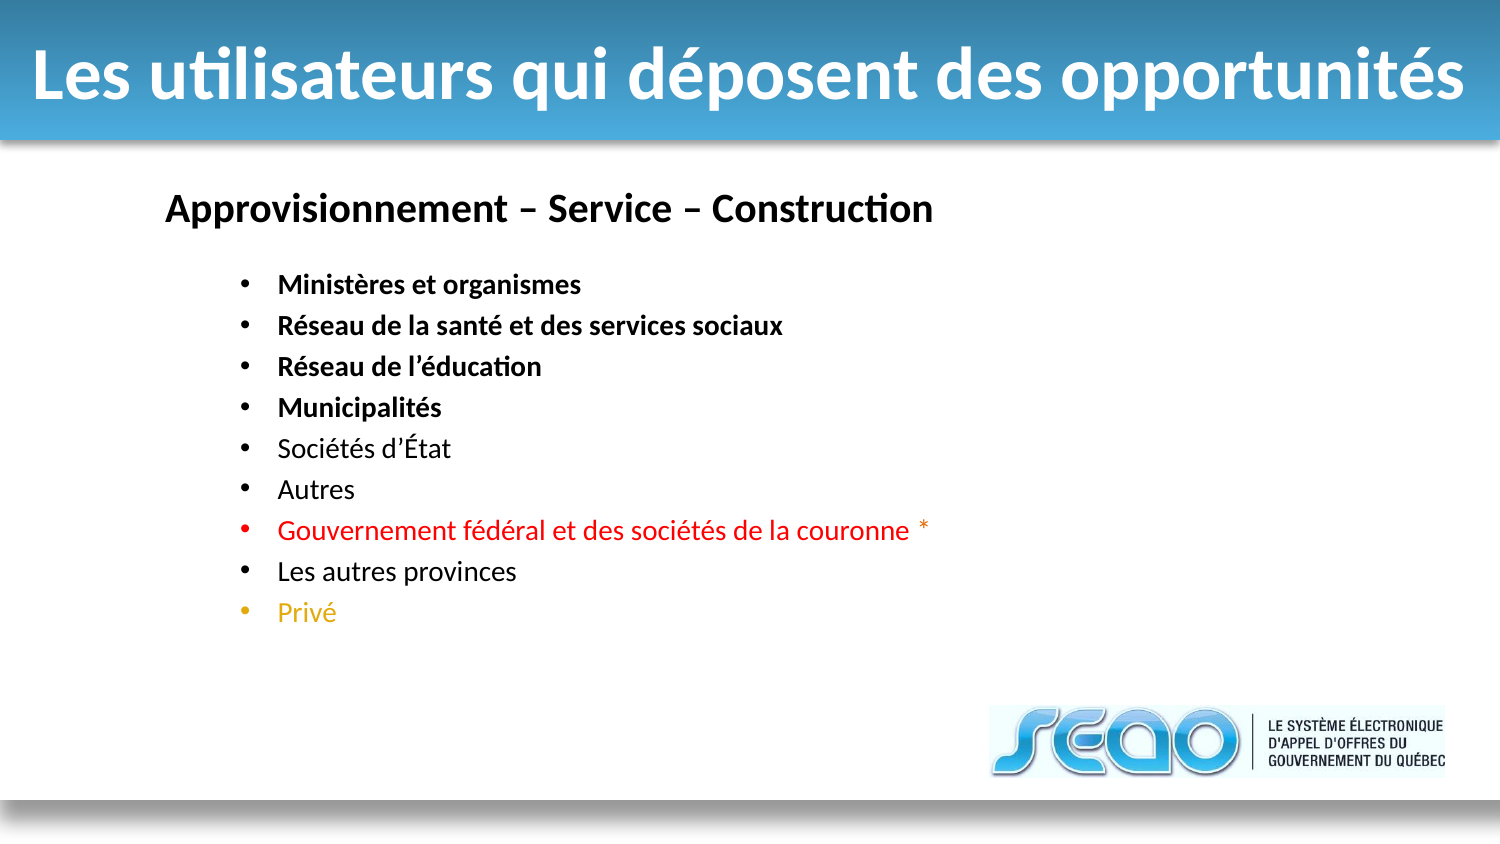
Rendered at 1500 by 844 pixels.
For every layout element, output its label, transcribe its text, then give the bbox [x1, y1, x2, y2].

text_box [0, 152, 1500, 802]
picture [989, 705, 1445, 779]
text_box Les utilisateurs qui déposent des opportunités [0, 0, 1500, 142]
list Approvisionnement – Service – Construction Ministères et organismes Réseau de la santé et des services sociaux Réseau de l’éducation Municipalités Sociétés d’État Autres Gouvernement fédéral et des sociétés de la couronne * Les autres provinces Privé [75, 154, 1425, 707]
